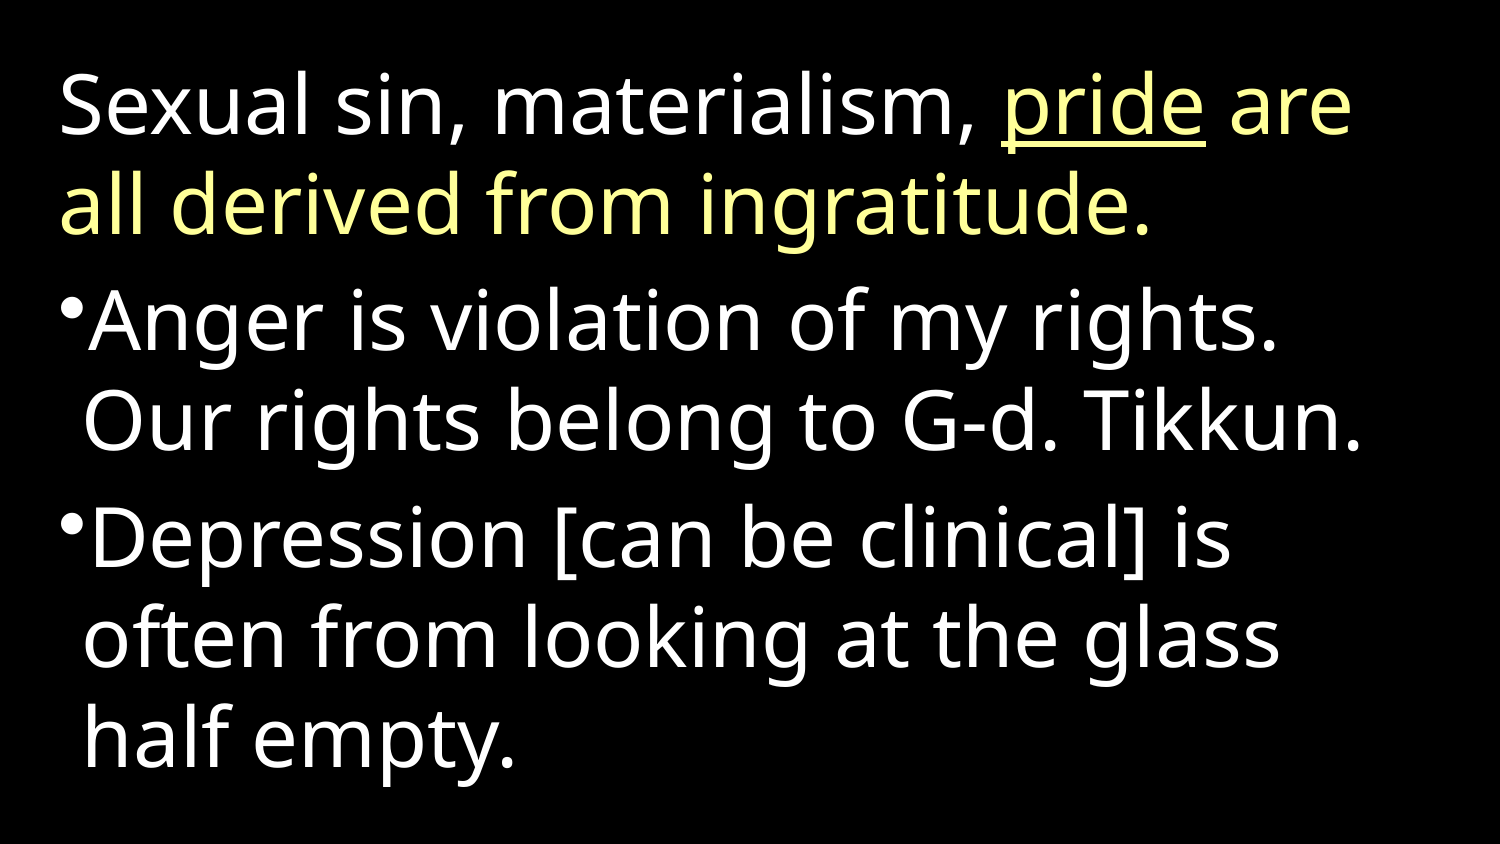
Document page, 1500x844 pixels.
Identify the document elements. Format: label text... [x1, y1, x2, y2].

list Sexual sin, materialism, pride are all derived from ingratitude. Anger is violation of my rights. Our rights belong to G-d. Tikkun. Depression [can be clinical] is often from looking at the glass half empty. [50, 46, 1425, 810]
